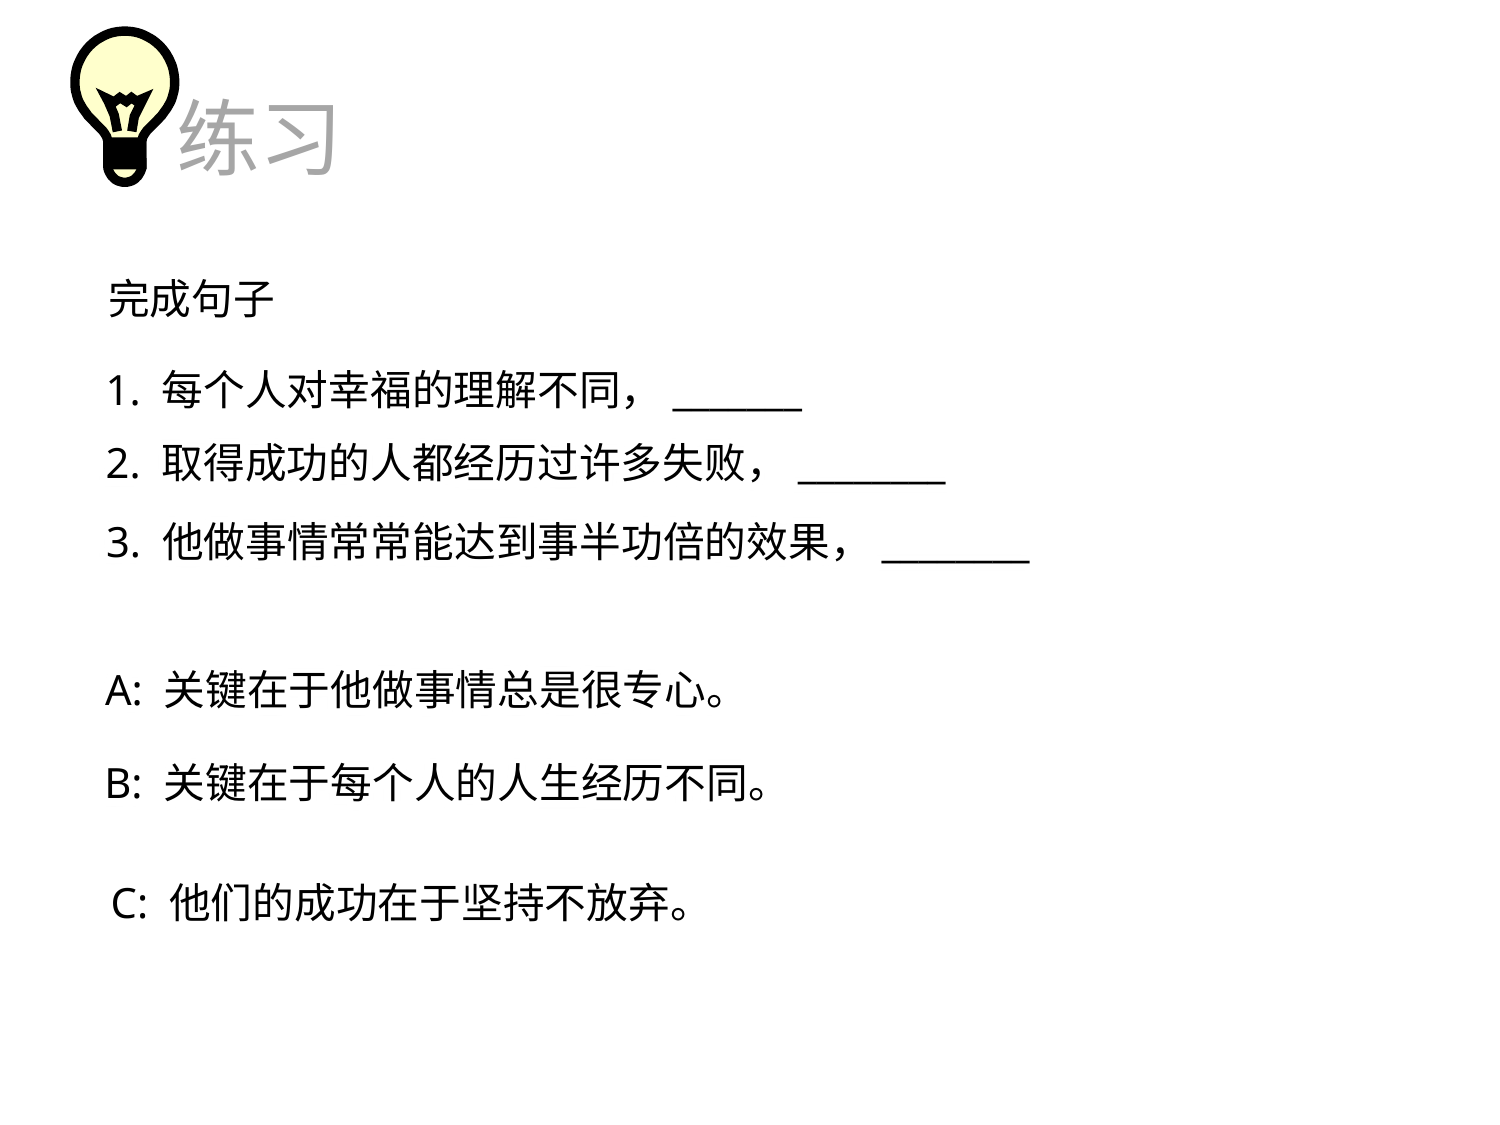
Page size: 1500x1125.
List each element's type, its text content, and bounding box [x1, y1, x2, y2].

text_box A: 关键在于他做事情总是很专心。 [97, 656, 756, 722]
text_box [74, 30, 1447, 183]
text_box 完成句子 [100, 265, 283, 331]
text_box 2. 取得成功的人都经历过许多失败，________ [98, 429, 1138, 495]
text_box C: 他们的成功在于坚持不放弃。 [103, 869, 981, 935]
text_box 1. 每个人对幸福的理解不同，_______ [98, 356, 810, 422]
text_box 3. 他做事情常常能达到事半功倍的效果，________ [98, 508, 1038, 574]
text_box B: 关键在于每个人的人生经历不同。 [96, 749, 889, 815]
